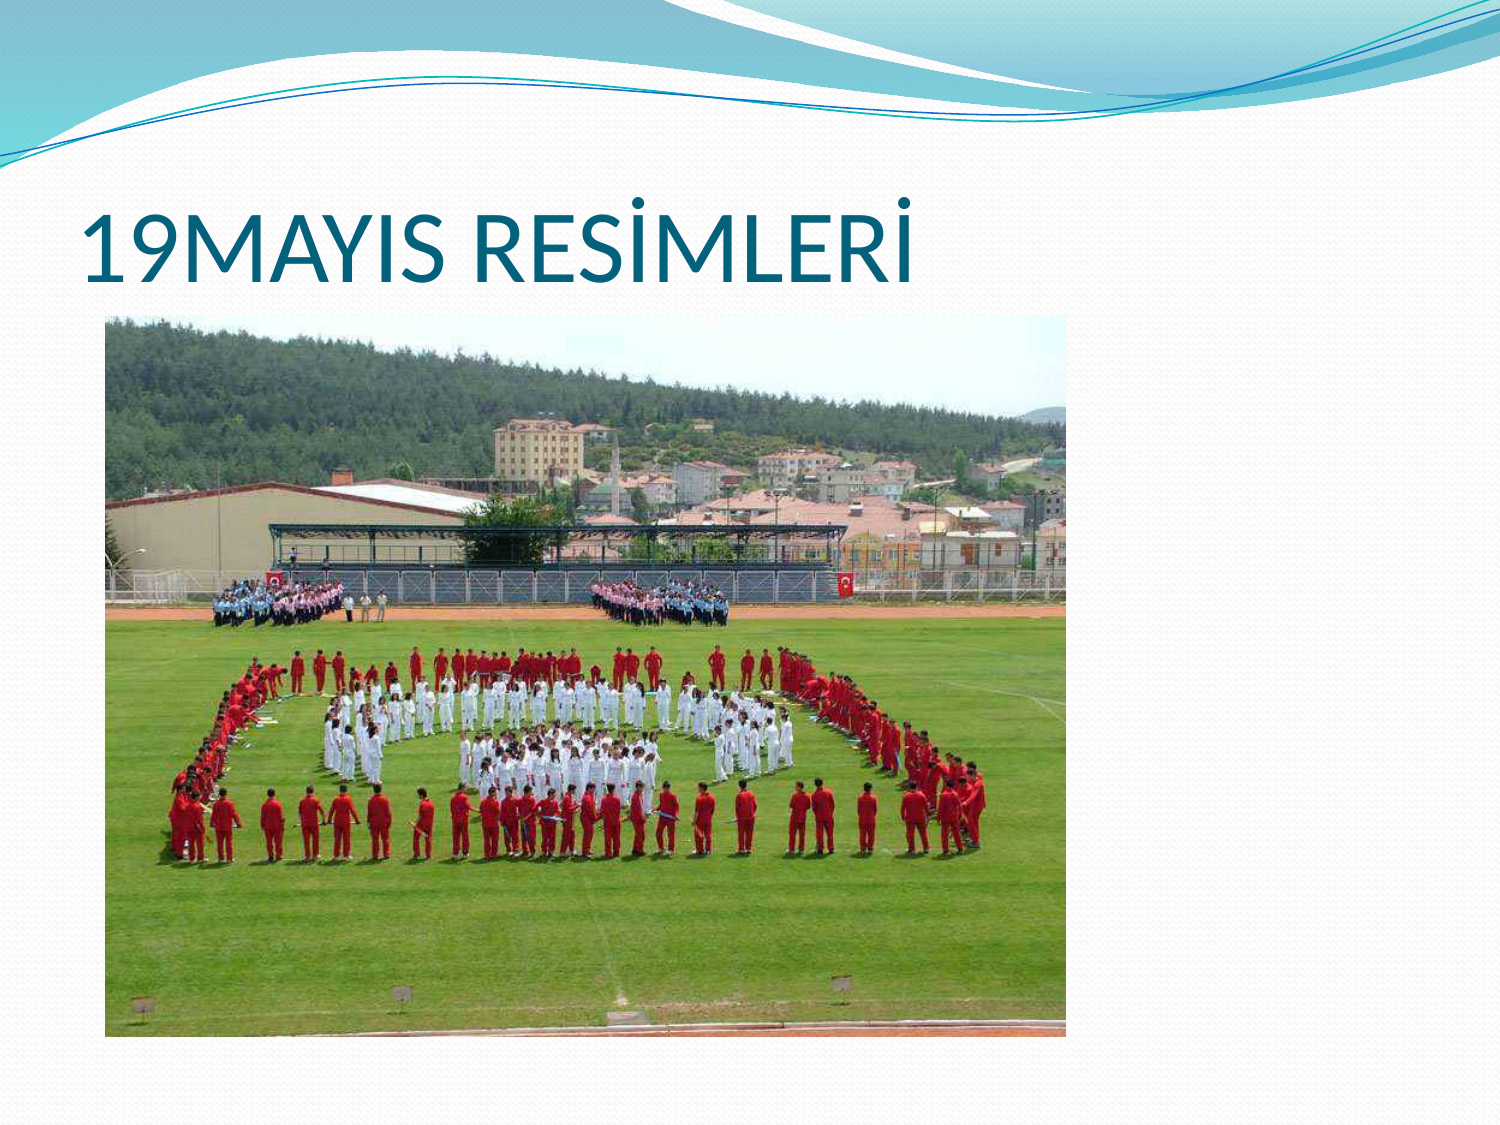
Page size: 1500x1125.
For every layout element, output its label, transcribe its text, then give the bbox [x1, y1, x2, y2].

title 19MAYIS RESİMLERİ [75, 115, 1425, 303]
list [105, 316, 1066, 1037]
